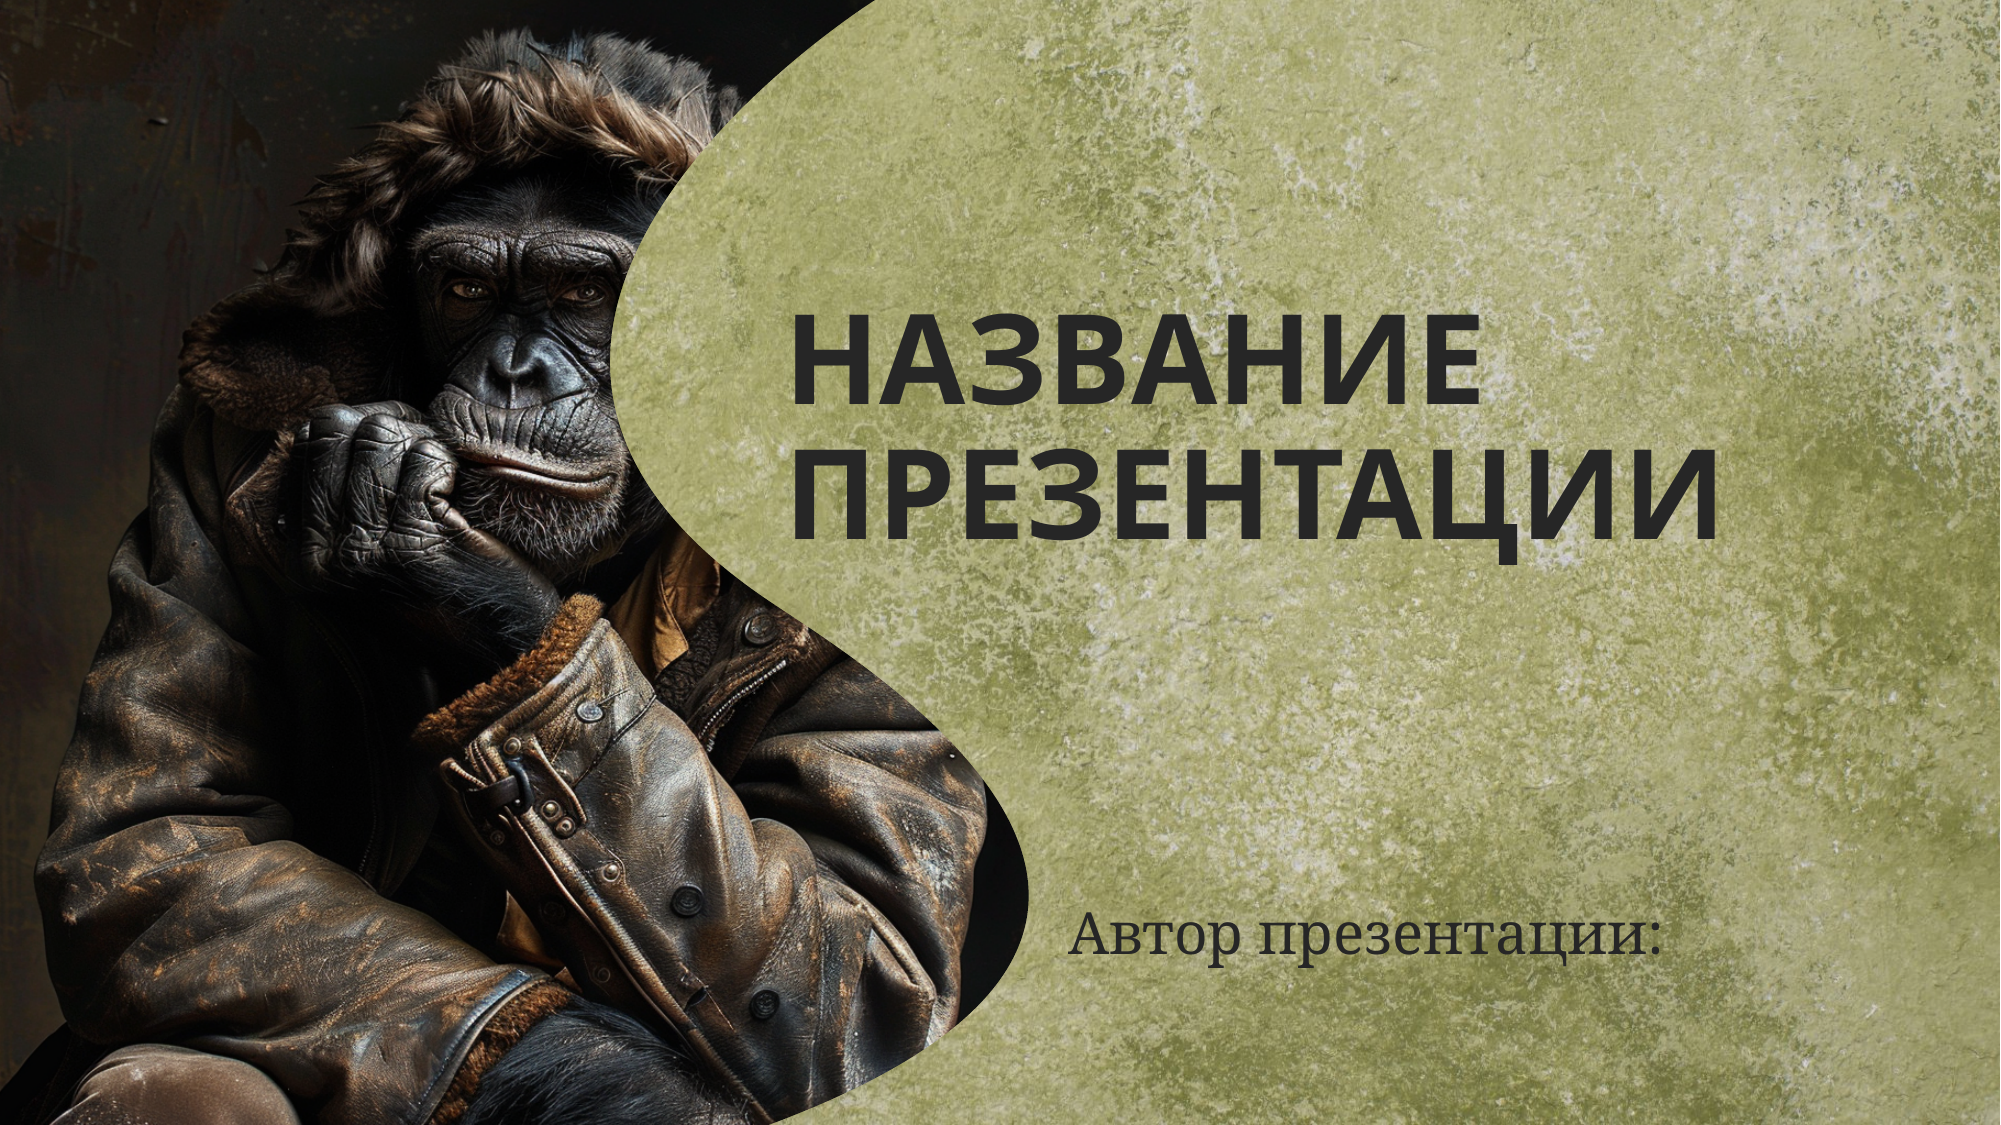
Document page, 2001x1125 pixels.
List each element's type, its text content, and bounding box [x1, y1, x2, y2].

text_box НАЗВАНИЕ ПРЕЗЕНТАЦИИ [1029, 289, 1966, 578]
picture [0, 0, 1029, 1125]
text_box Автор презентации: [1053, 888, 1847, 974]
